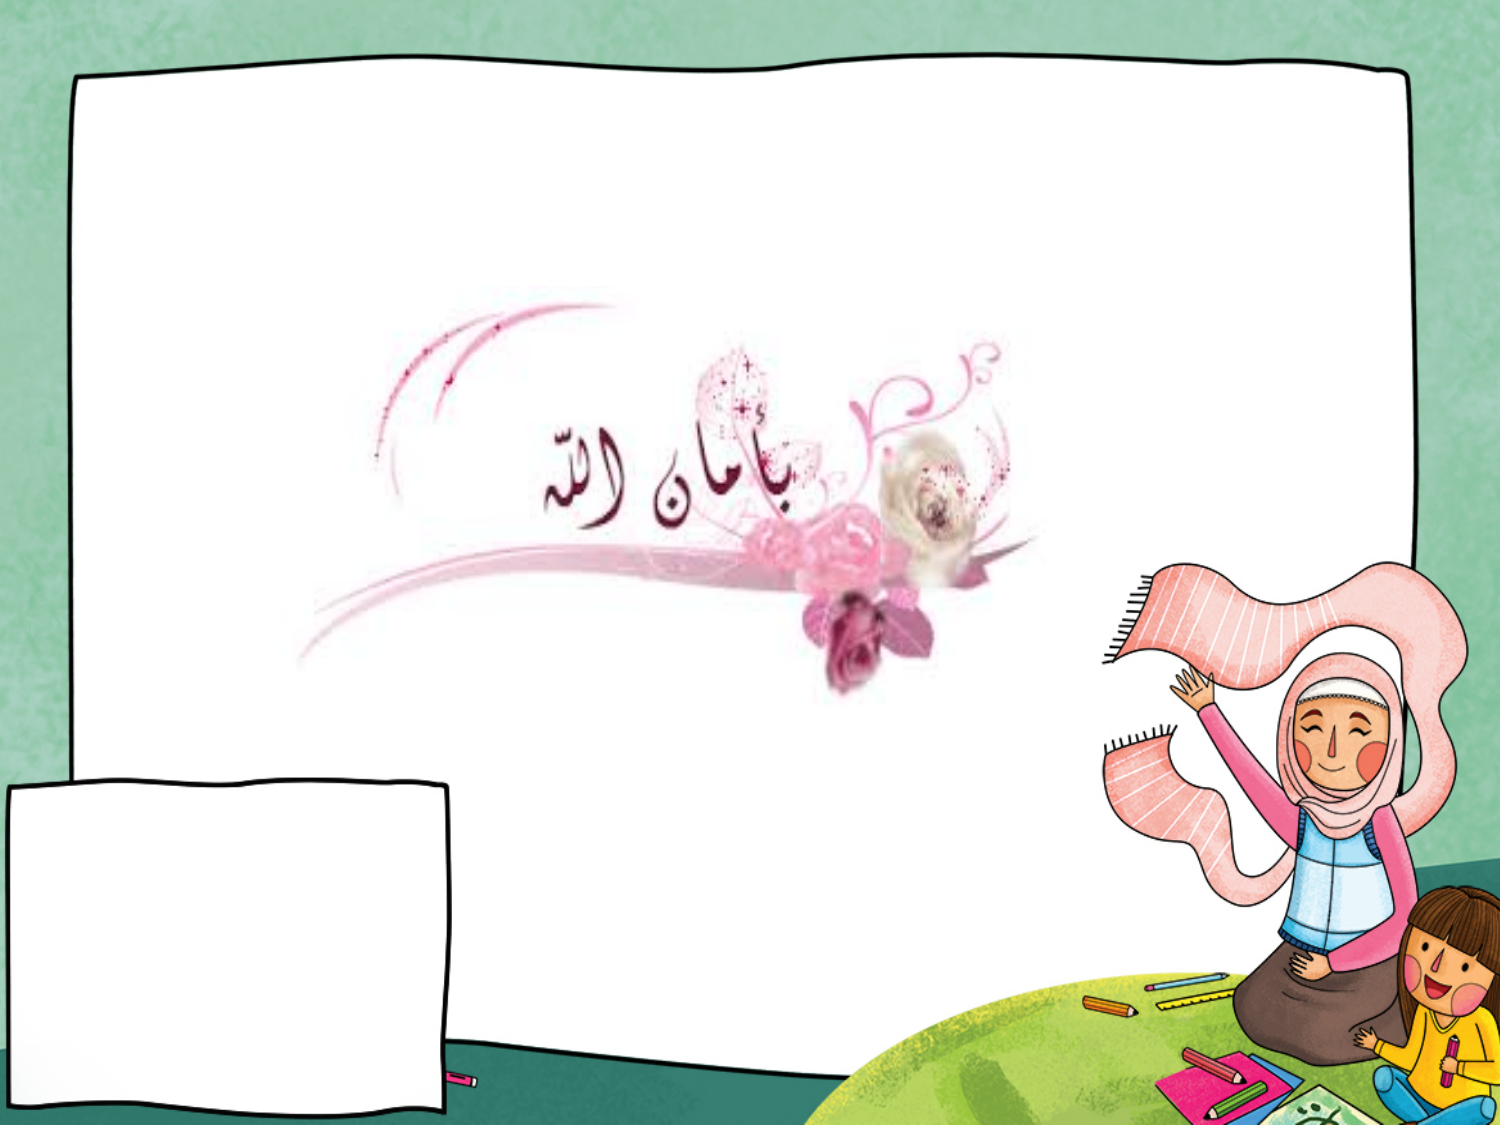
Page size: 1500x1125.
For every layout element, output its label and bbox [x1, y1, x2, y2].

picture [0, 0, 1500, 1125]
title [75, 45, 1425, 233]
list [279, 286, 1055, 709]
